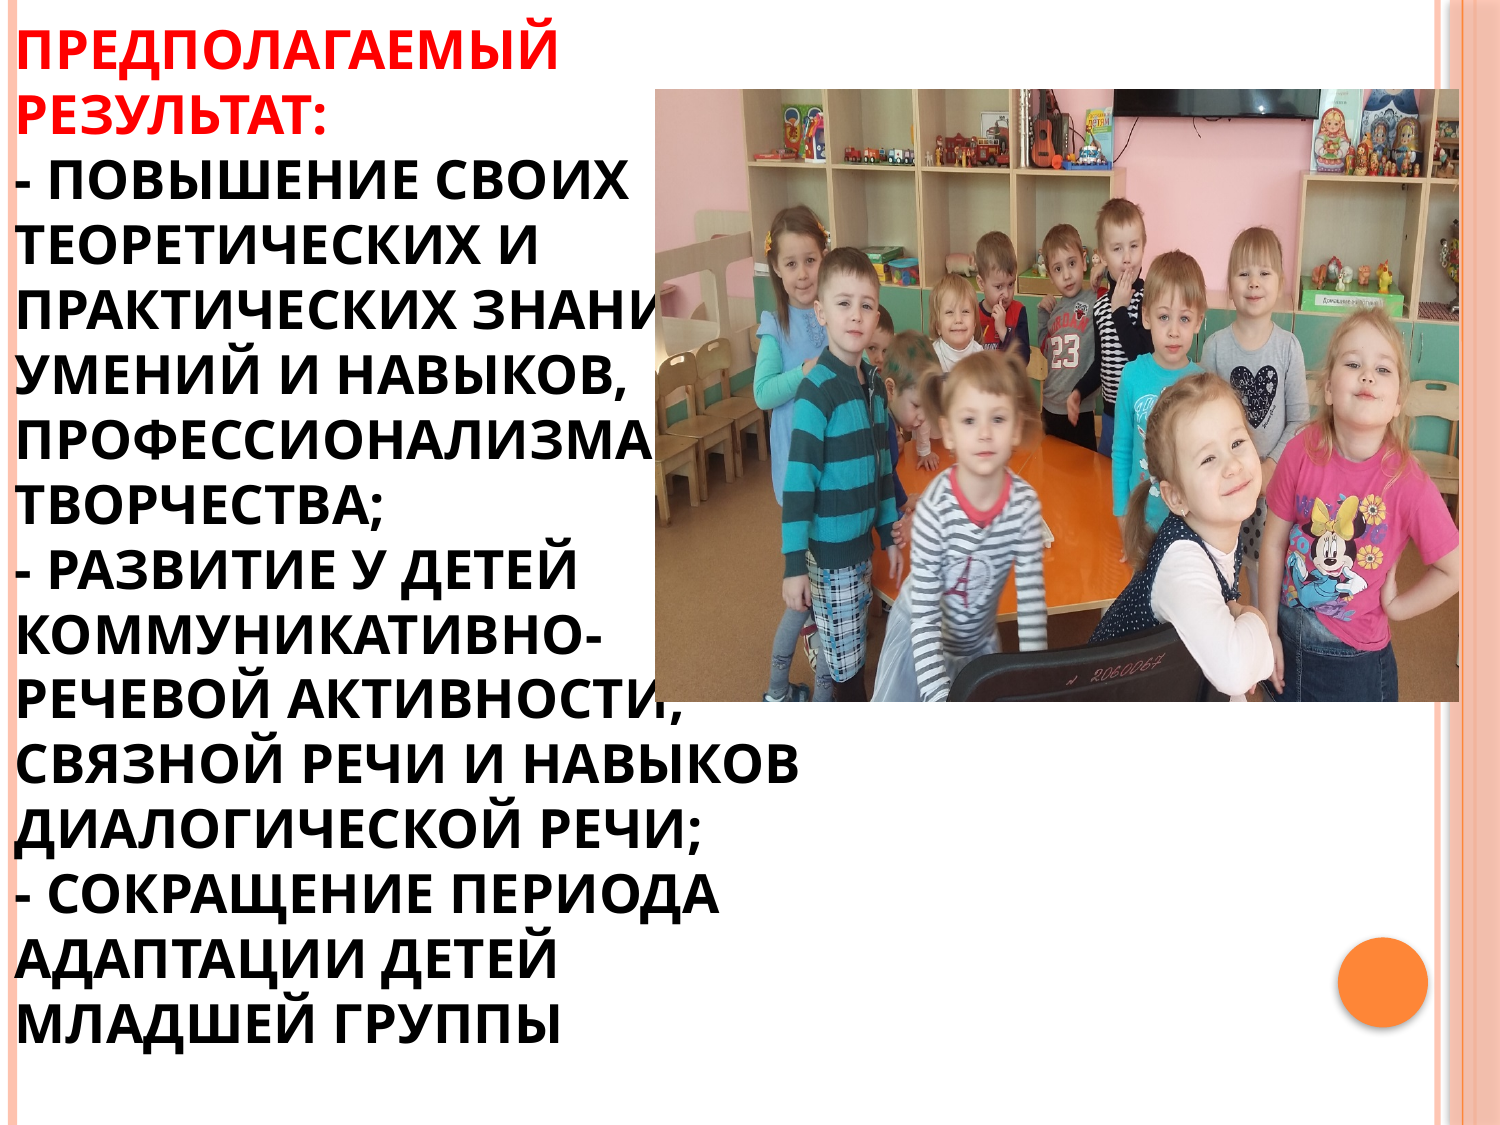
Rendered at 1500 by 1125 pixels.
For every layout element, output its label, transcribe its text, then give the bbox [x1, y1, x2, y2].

picture [654, 89, 1460, 703]
title Предполагаемый результат: - повышение своих теоретических и практических знаний, умений и навыков, профессионализма и творчества; - развитие у детей коммуникативно- речевой активности, связной речи и навыков диалогической речи; - сокращение периода адаптации детей младшей группы [0, 0, 880, 1125]
